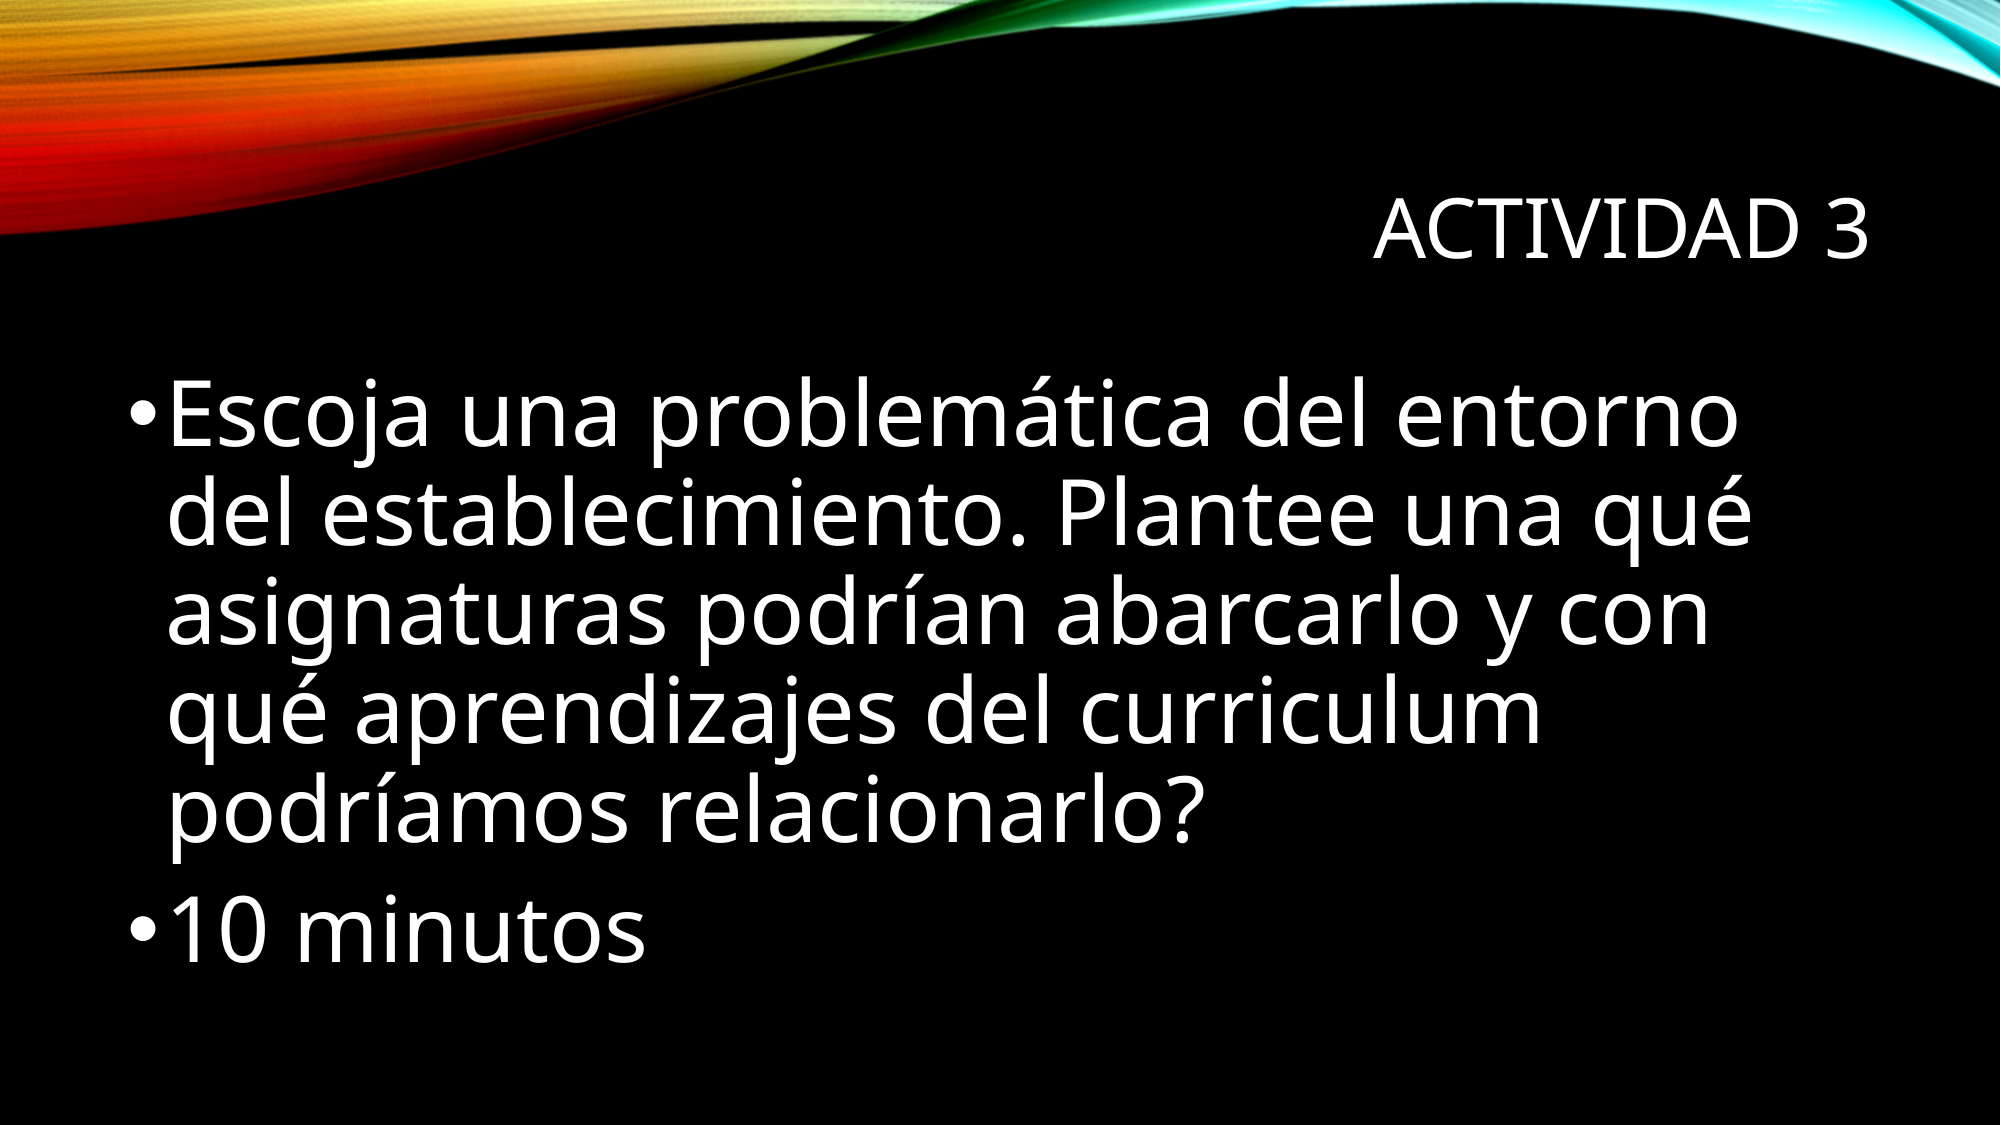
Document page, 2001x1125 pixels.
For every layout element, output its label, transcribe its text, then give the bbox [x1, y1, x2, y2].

picture [0, 0, 2000, 237]
list Escoja una problemática del entorno del establecimiento. Plantee una qué asignaturas podrían abarcarlo y con qué aprendizajes del curriculum podríamos relacionarlo? 10 minutos [112, 360, 1888, 1021]
title Actividad 3 [474, 125, 1888, 338]
